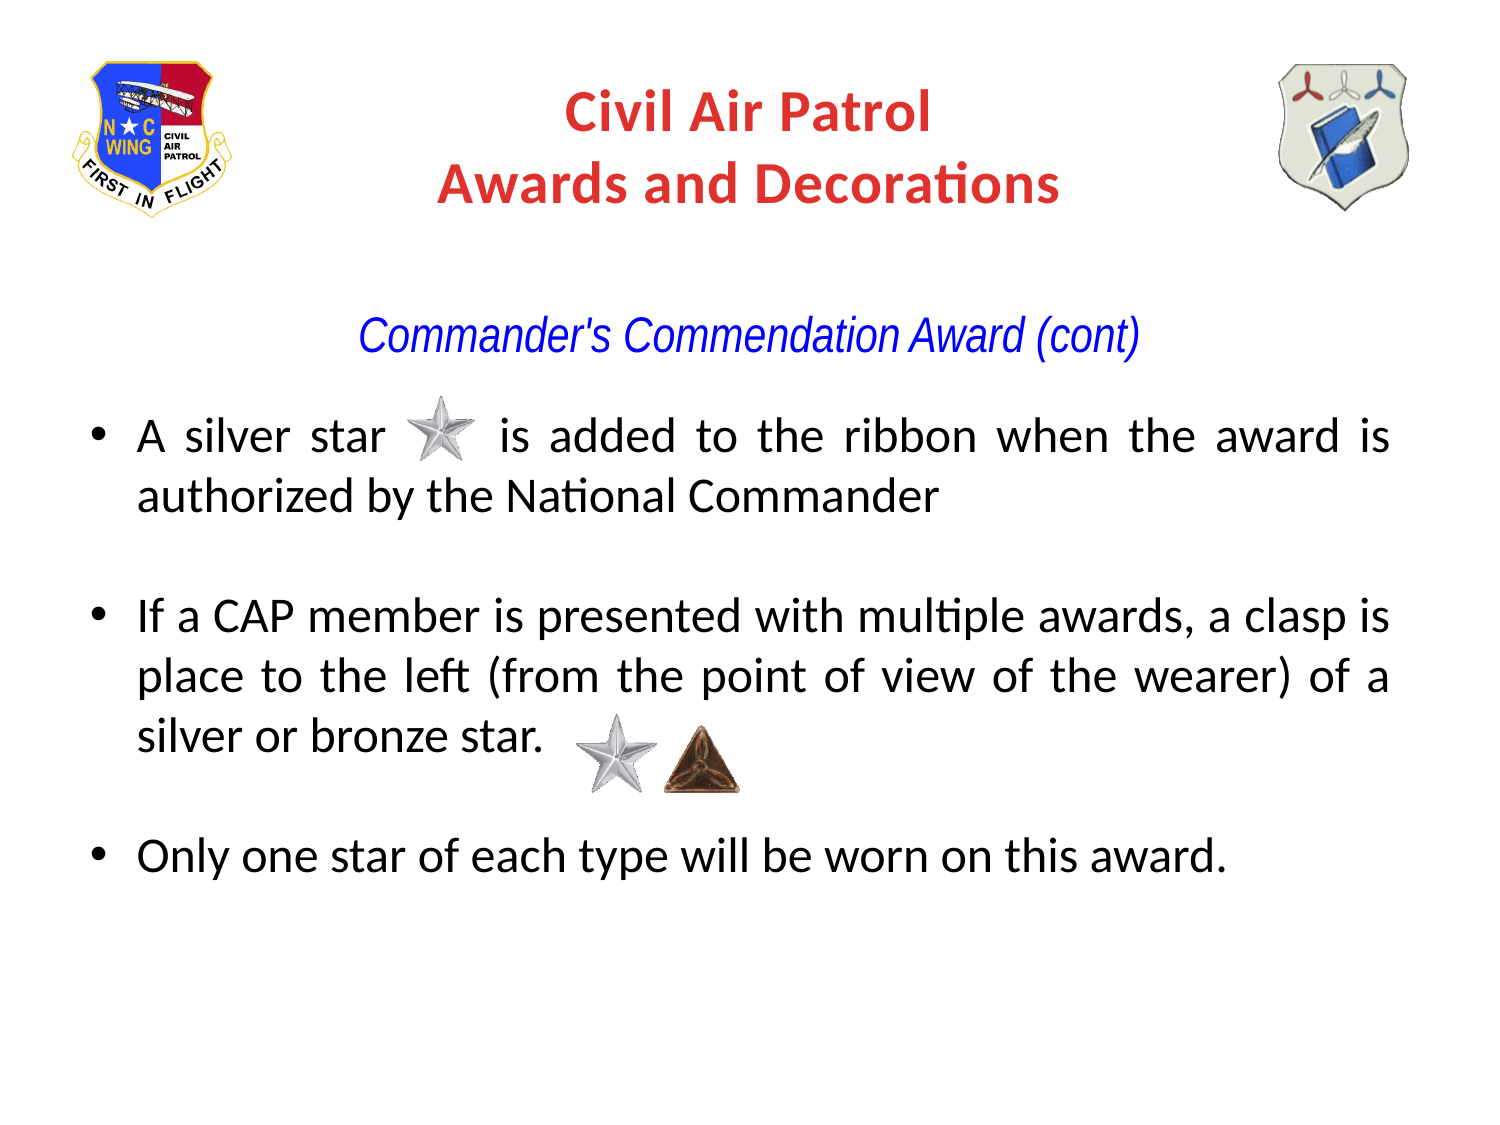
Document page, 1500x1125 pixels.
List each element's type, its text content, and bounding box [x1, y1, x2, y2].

picture [576, 714, 658, 793]
picture [1267, 28, 1421, 219]
picture [406, 395, 475, 461]
text_box A silver star is added to the ribbon when the award is authorized by the National Commander If a CAP member is presented with multiple awards, a clasp is place to the left (from the point of view of the wearer) of a silver or bronze star. Only one star of each type will be worn on this award. [75, 395, 1407, 891]
title Civil Air Patrol Awards and Decorations [75, 64, 1425, 294]
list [2, 53, 302, 219]
text_box Commander's Commendation Award (cont) [74, 294, 1425, 370]
picture [663, 720, 741, 799]
